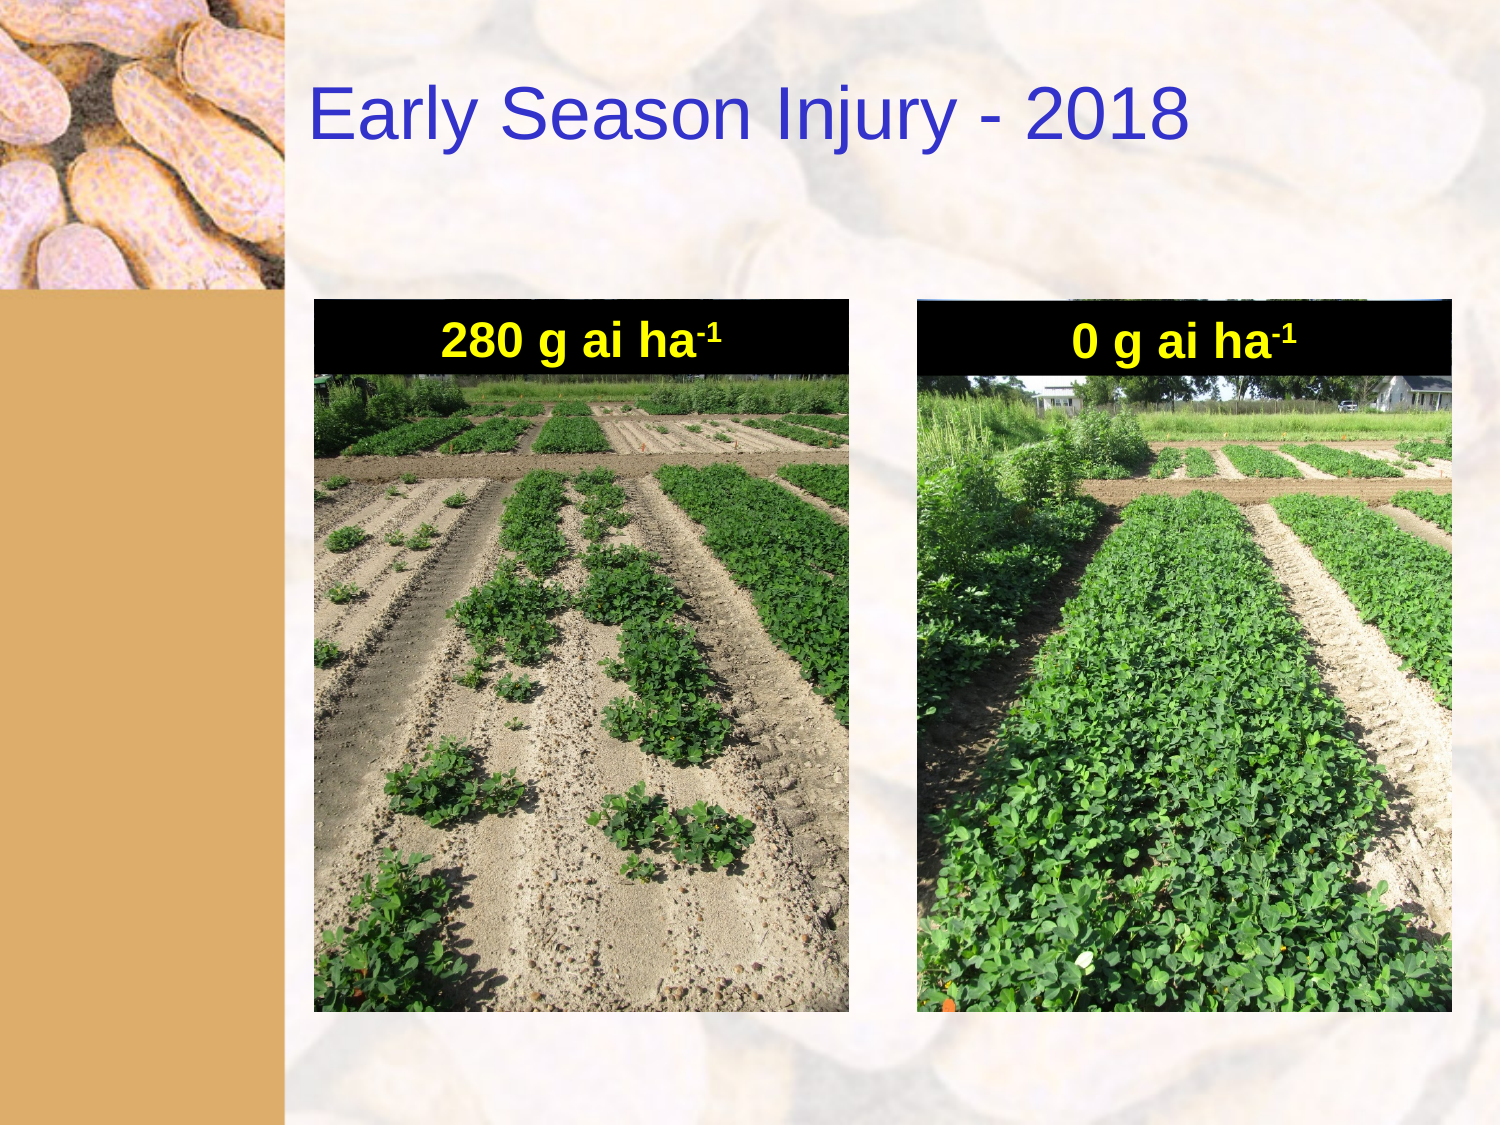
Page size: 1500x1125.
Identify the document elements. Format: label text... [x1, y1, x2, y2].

title Early Season Injury - 2018 [292, 15, 1489, 204]
picture [0, 0, 1500, 1125]
